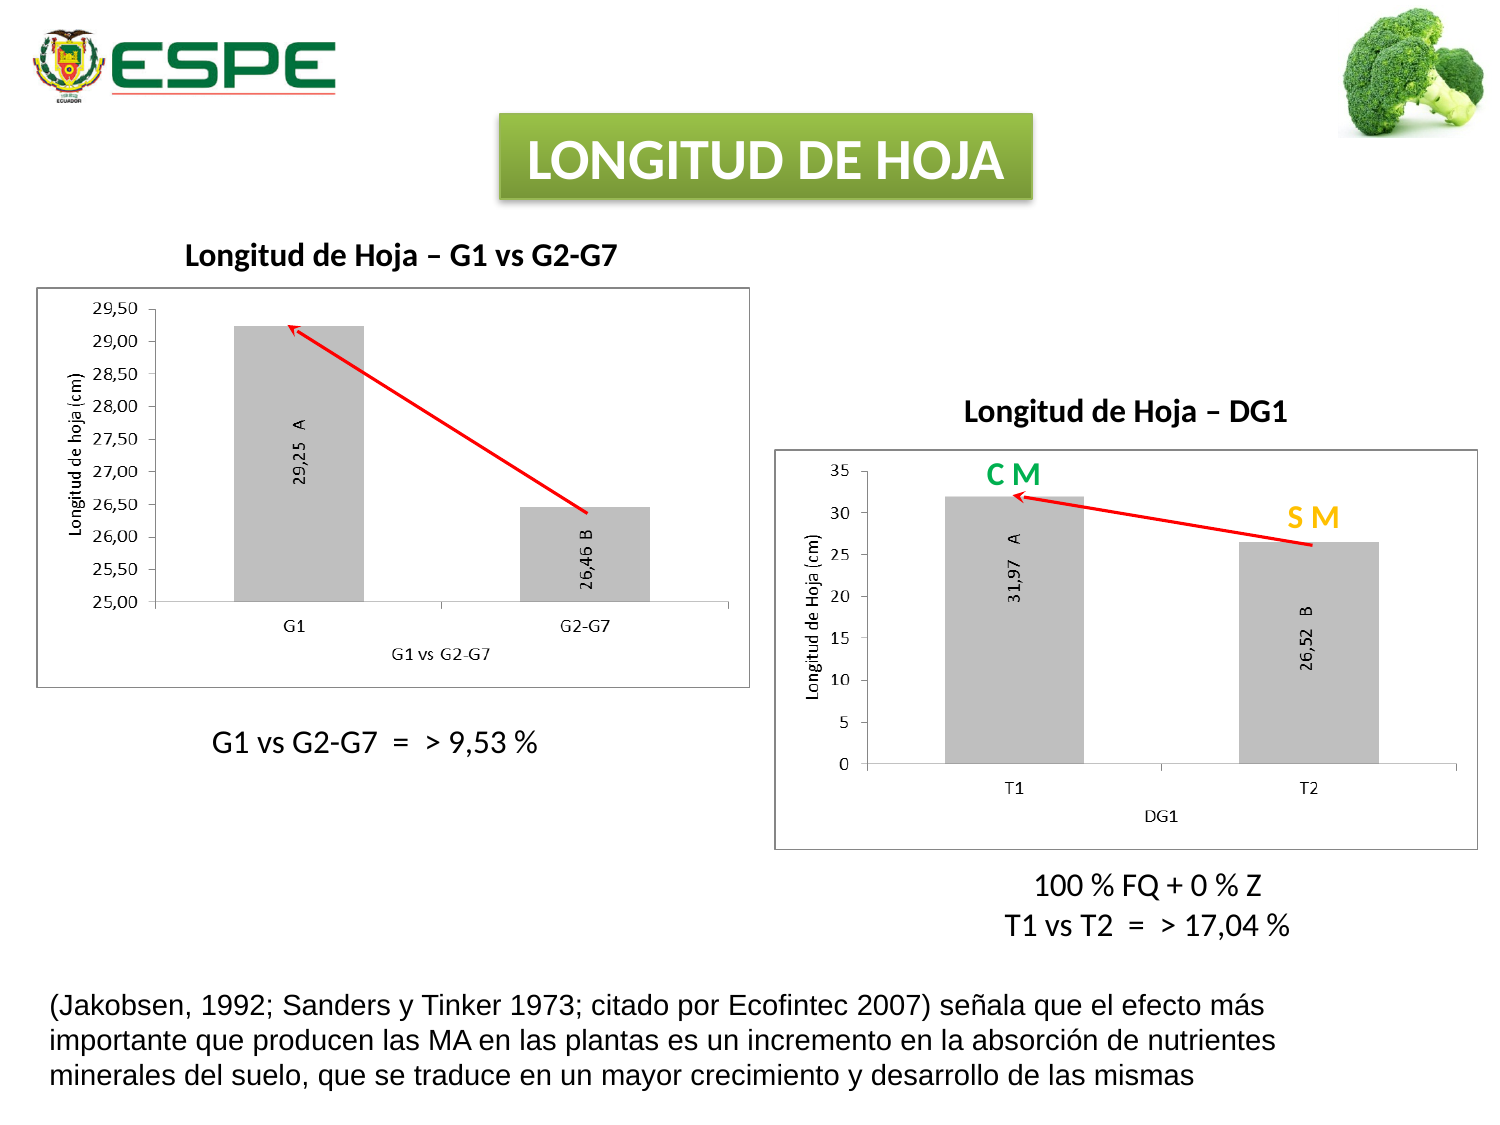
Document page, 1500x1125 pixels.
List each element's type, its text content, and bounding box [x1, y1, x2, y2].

text_box Longitud de Hoja – G1 vs G2-G7 [162, 225, 641, 281]
text_box C M [965, 444, 1063, 448]
picture [1337, 5, 1493, 139]
text_box G1 vs G2-G7 = > 9,53 % [156, 712, 594, 768]
text_box 100 % FQ + 0 % Z T1 vs T2 = > 17,04 % [929, 859, 1366, 951]
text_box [1012, 494, 1313, 546]
picture [36, 286, 751, 688]
text_box (Jakobsen, 1992; Sanders y Tinker 1973; citado por Ecofintec 2007) señala que el efecto más importante que producen las MA en las plantas es un incremento en la absorción de nutrientes minerales del suelo, que se traduce en un mayor crecimiento y desarrollo de las mismas [34, 978, 1422, 1099]
picture [774, 449, 1478, 851]
picture [32, 24, 338, 106]
text_box LONGITUD DE HOJA [499, 113, 1033, 200]
text_box Longitud de Hoja – DG1 [887, 381, 1366, 437]
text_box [287, 324, 588, 514]
